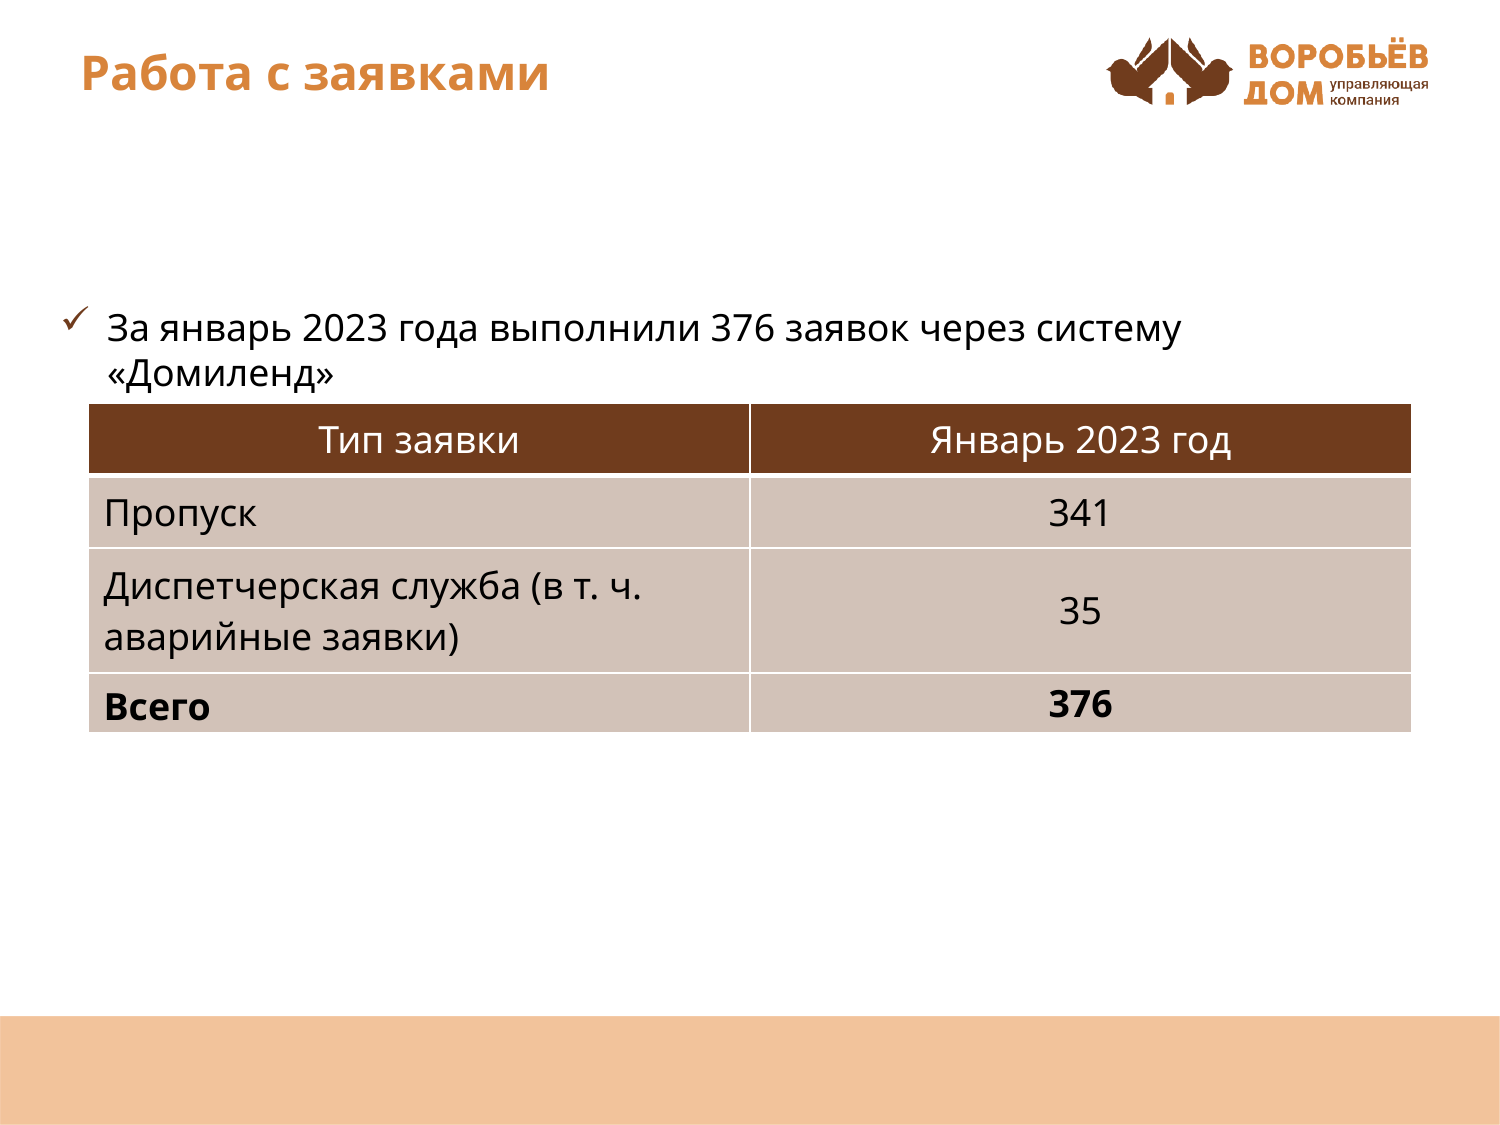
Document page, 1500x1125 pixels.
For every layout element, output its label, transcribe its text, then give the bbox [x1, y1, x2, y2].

table_cell Диспетчерская служба (в т. ч. аварийные заявки) [89, 549, 749, 672]
table_cell 35 [751, 549, 1411, 672]
text_box За январь 2023 года выполнили 376 заявок через систему «Домиленд» [45, 296, 1302, 401]
table_header Январь 2023 год [751, 404, 1411, 473]
table_cell 376 [751, 674, 1411, 732]
picture [1105, 37, 1428, 106]
picture [0, 1016, 1500, 1125]
table_cell Всего [89, 674, 749, 732]
text_box Работа с заявками [64, 22, 1438, 120]
table_cell 341 [751, 478, 1411, 547]
table_header Тип заявки [89, 404, 749, 473]
table_cell Пропуск [89, 478, 749, 547]
